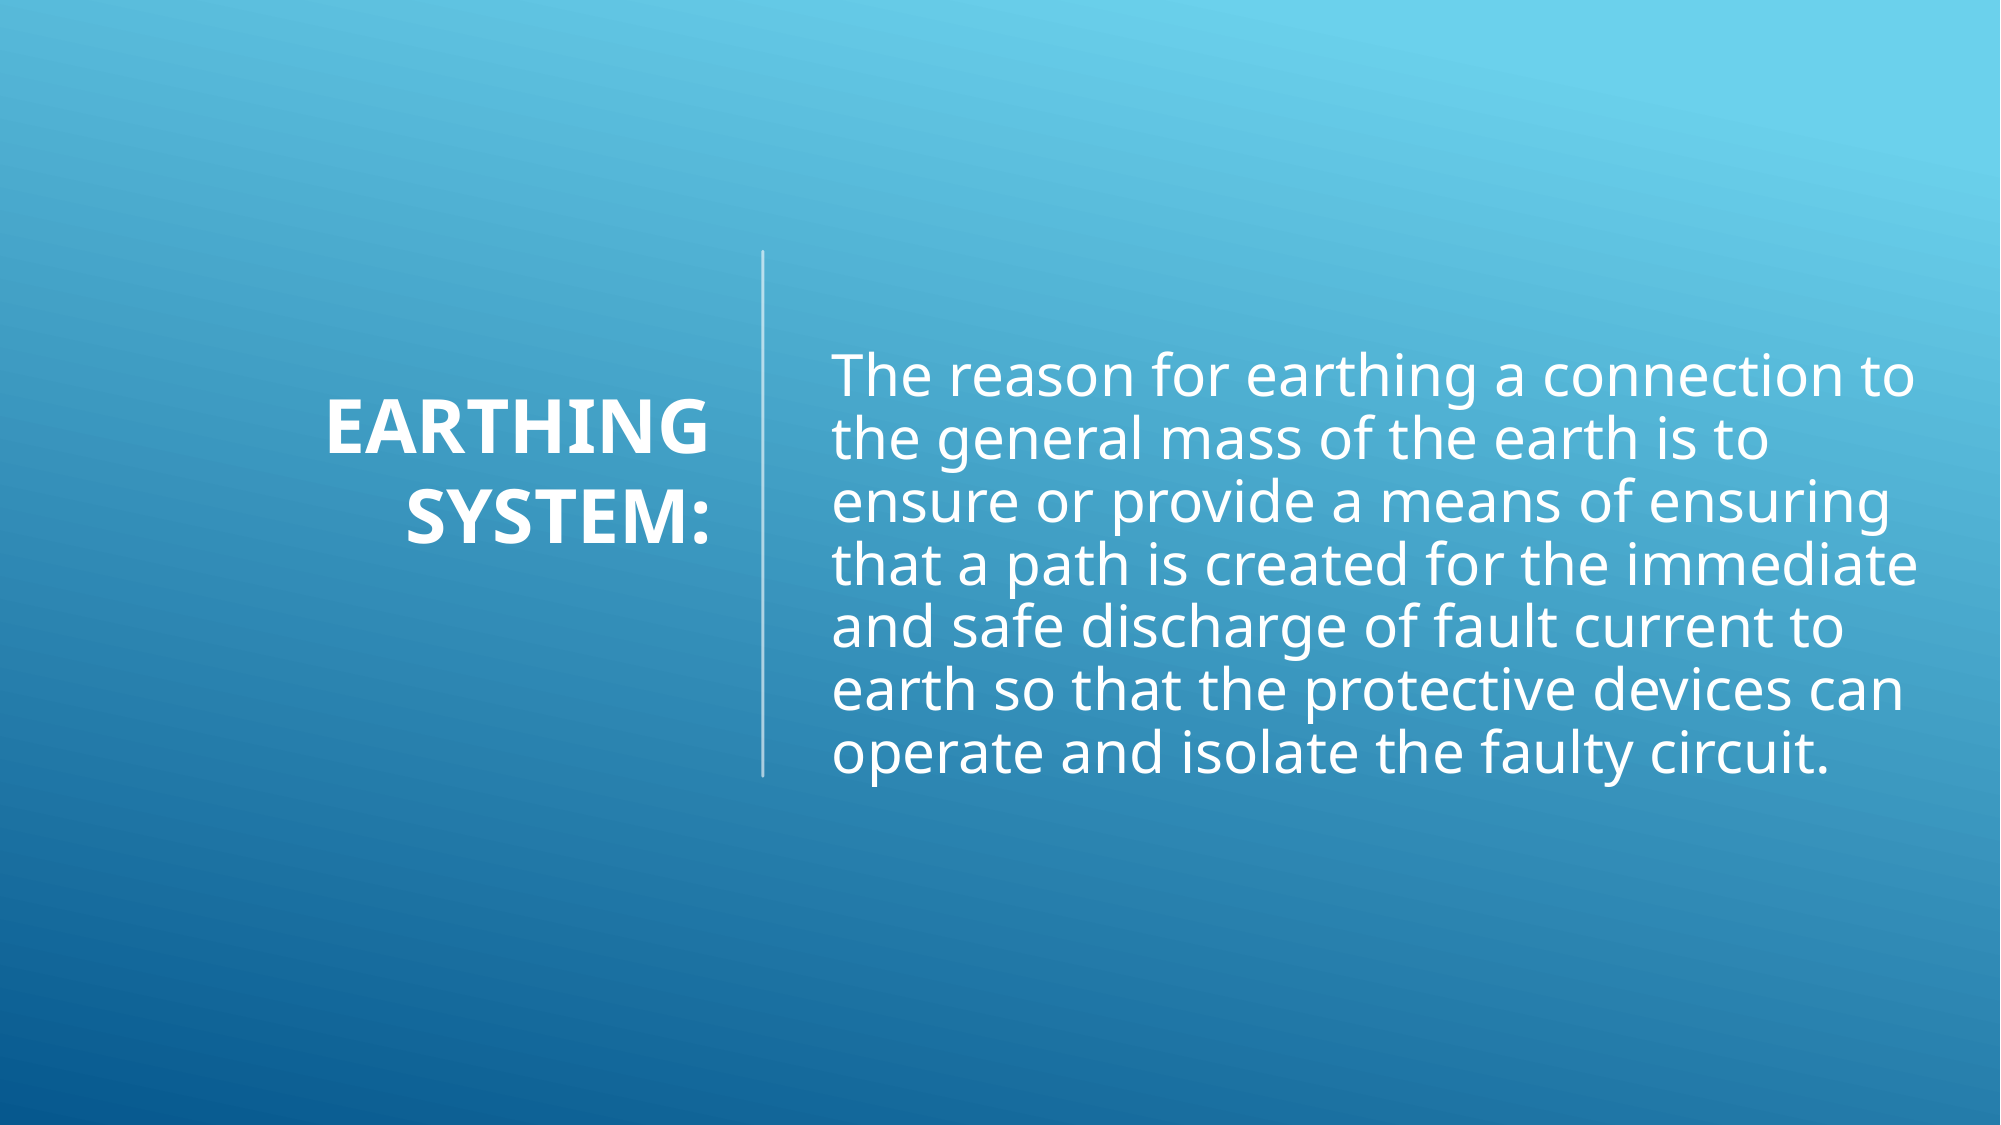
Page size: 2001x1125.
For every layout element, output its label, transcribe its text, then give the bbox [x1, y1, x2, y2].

title EARTHING SYSTEM: [112, 112, 727, 915]
text_box [0, 0, 2000, 1125]
list The reason for earthing a connection to the general mass of the earth is to ensure or provide a means of ensuring that a path is created for the immediate and safe discharge of fault current to earth so that the protective devices can operate and isolate the faulty circuit. [816, 112, 1937, 1071]
